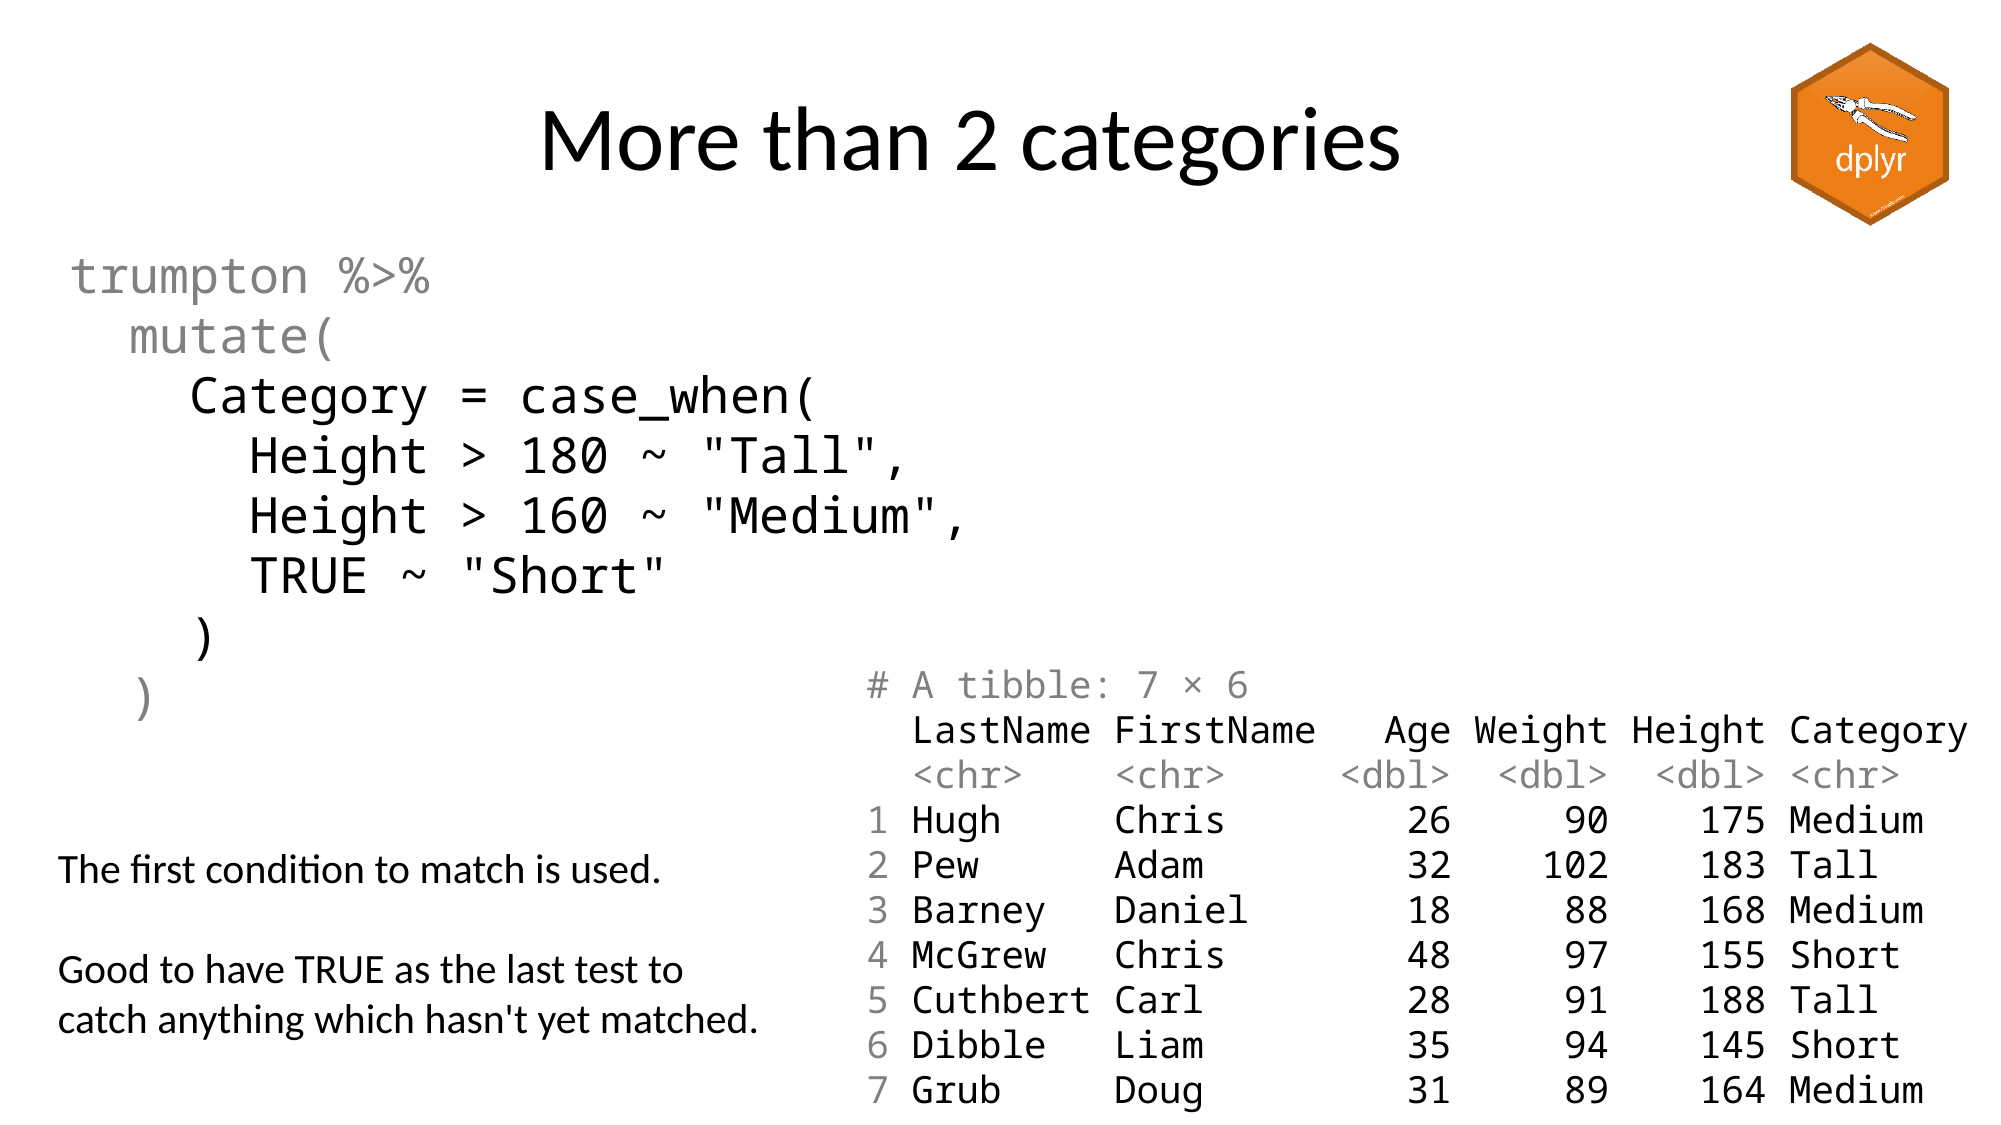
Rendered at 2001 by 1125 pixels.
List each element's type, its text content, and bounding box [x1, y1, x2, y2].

picture [1791, 42, 1950, 226]
text_box # A tibble: 7 × 6 LastName FirstName Age Weight Height Category <chr> <chr> <dbl> <dbl> <dbl> <chr> 1 Hugh Chris 26 90 175 Medium 2 Pew Adam 32 102 183 Tall 3 Barney Daniel 18 88 168 Medium 4 McGrew Chris 48 97 155 Short 5 Cuthbert Carl 28 91 188 Tall 6 Dibble Liam 35 94 145 Short 7 Grub Doug 31 89 164 Medium [851, 653, 2000, 1119]
text_box trumpton %>% mutate( Category = case_when( Height > 180 ~ "Tall", Height > 160 ~ "Medium", TRUE ~ "Short" ) ) [54, 235, 1166, 731]
text_box The first condition to match is used. Good to have TRUE as the last test to catch anything which hasn't yet matched. [43, 834, 788, 1049]
title More than 2 categories [71, 40, 1872, 228]
